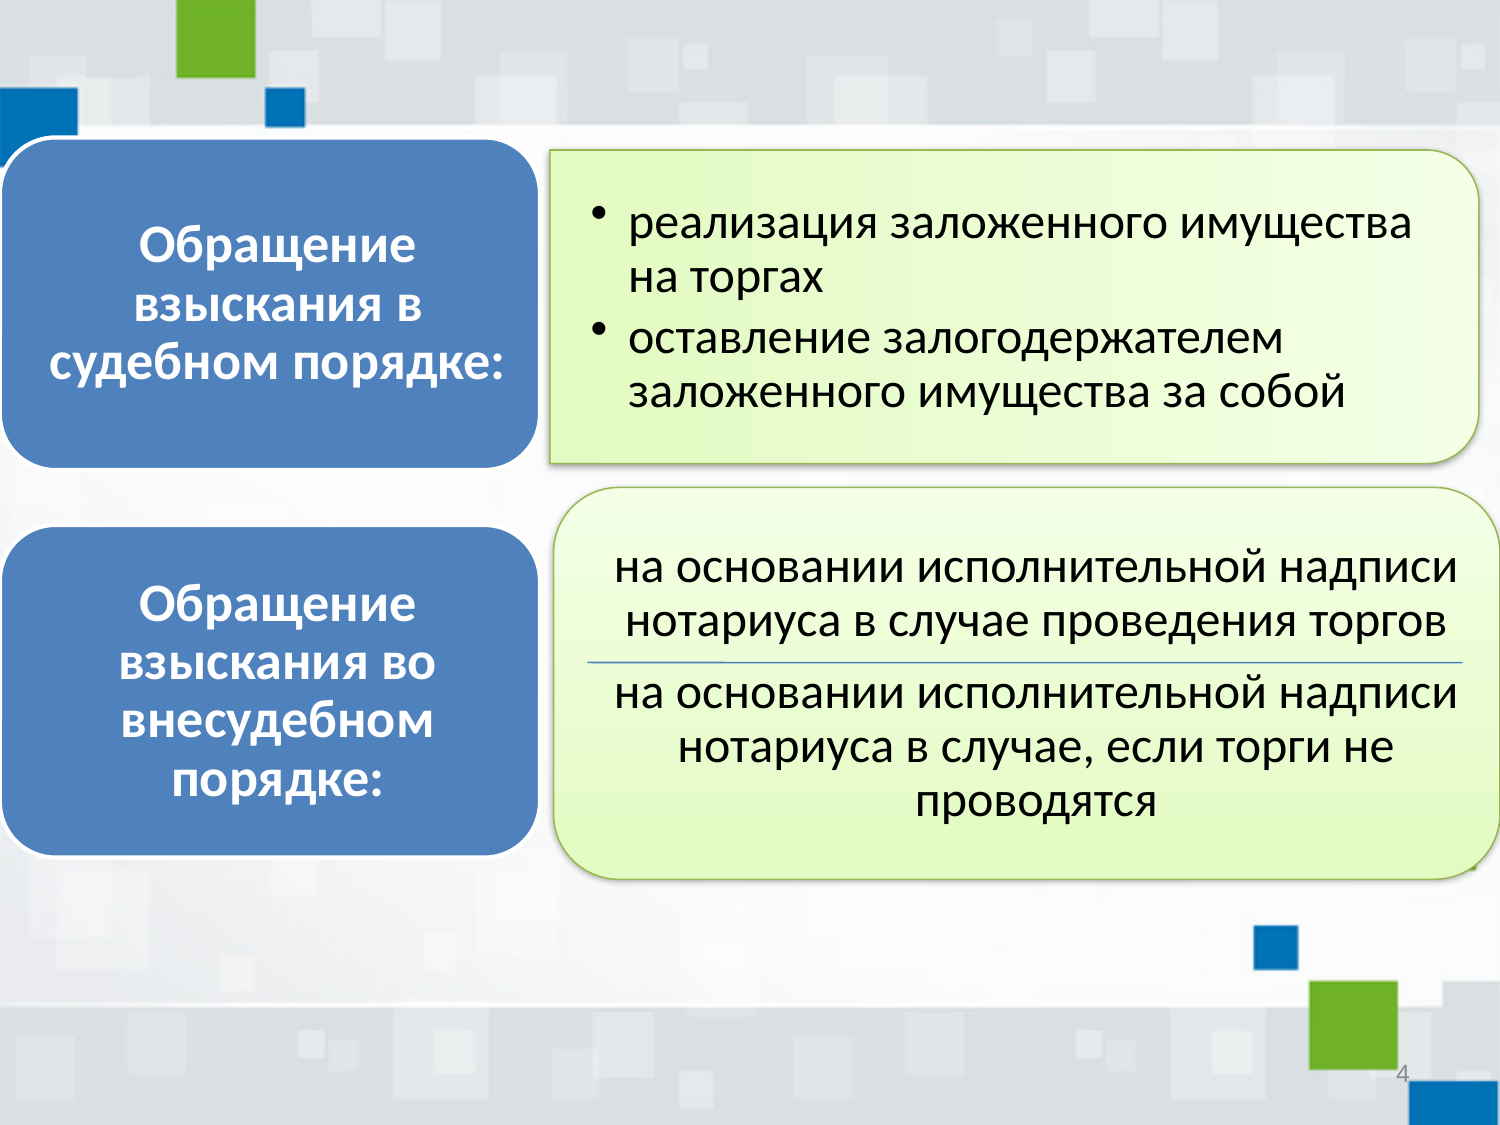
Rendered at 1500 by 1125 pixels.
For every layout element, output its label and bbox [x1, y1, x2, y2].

list [0, 0, 1500, 1125]
